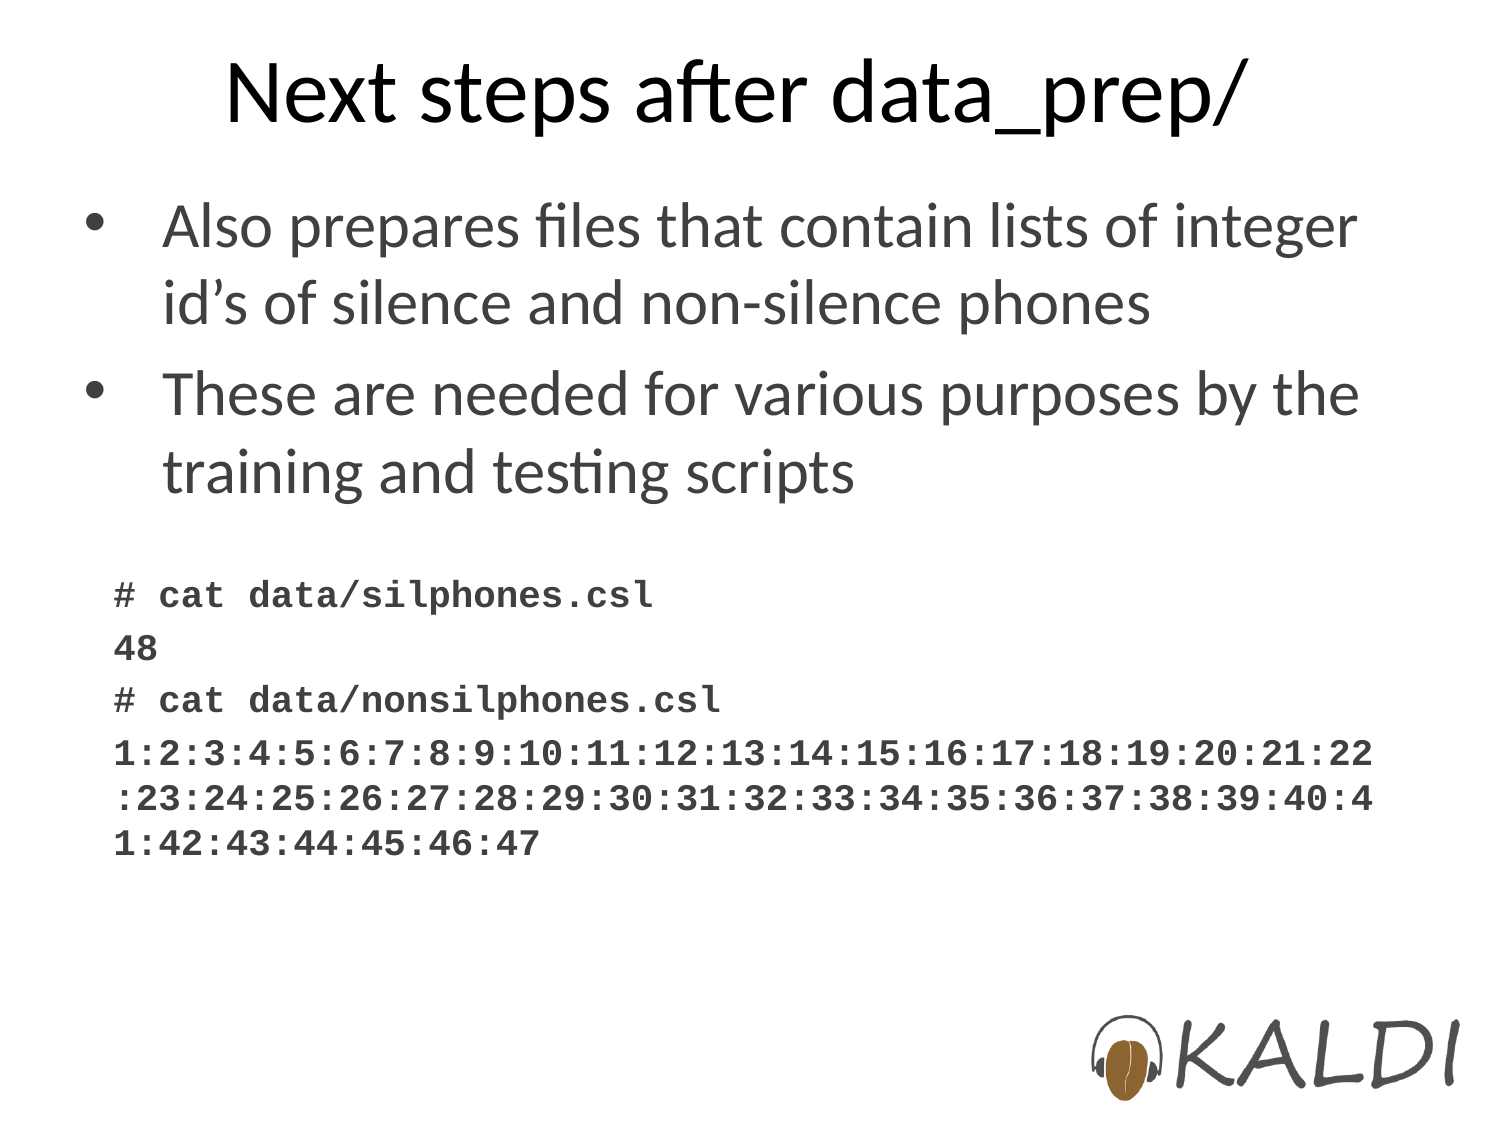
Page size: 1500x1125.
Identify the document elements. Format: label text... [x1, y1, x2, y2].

text_box # cat data/silphones.csl 48 # cat data/nonsilphones.csl 1:2:3:4:5:6:7:8:9:10:11:12:13:14:15:16:17:18:19:20:21:22:23:24:25:26:27:28:29:30:31:32:33:34:35:36:37:38:39:40:41:42:43:44:45:46:47 [98, 562, 1399, 982]
picture [1088, 1012, 1478, 1107]
title Next steps after data_prep/ [99, 0, 1375, 173]
subtitle Also prepares files that contain lists of integer id’s of silence and non-silence phones These are needed for various purposes by the training and testing scripts [68, 174, 1400, 538]
